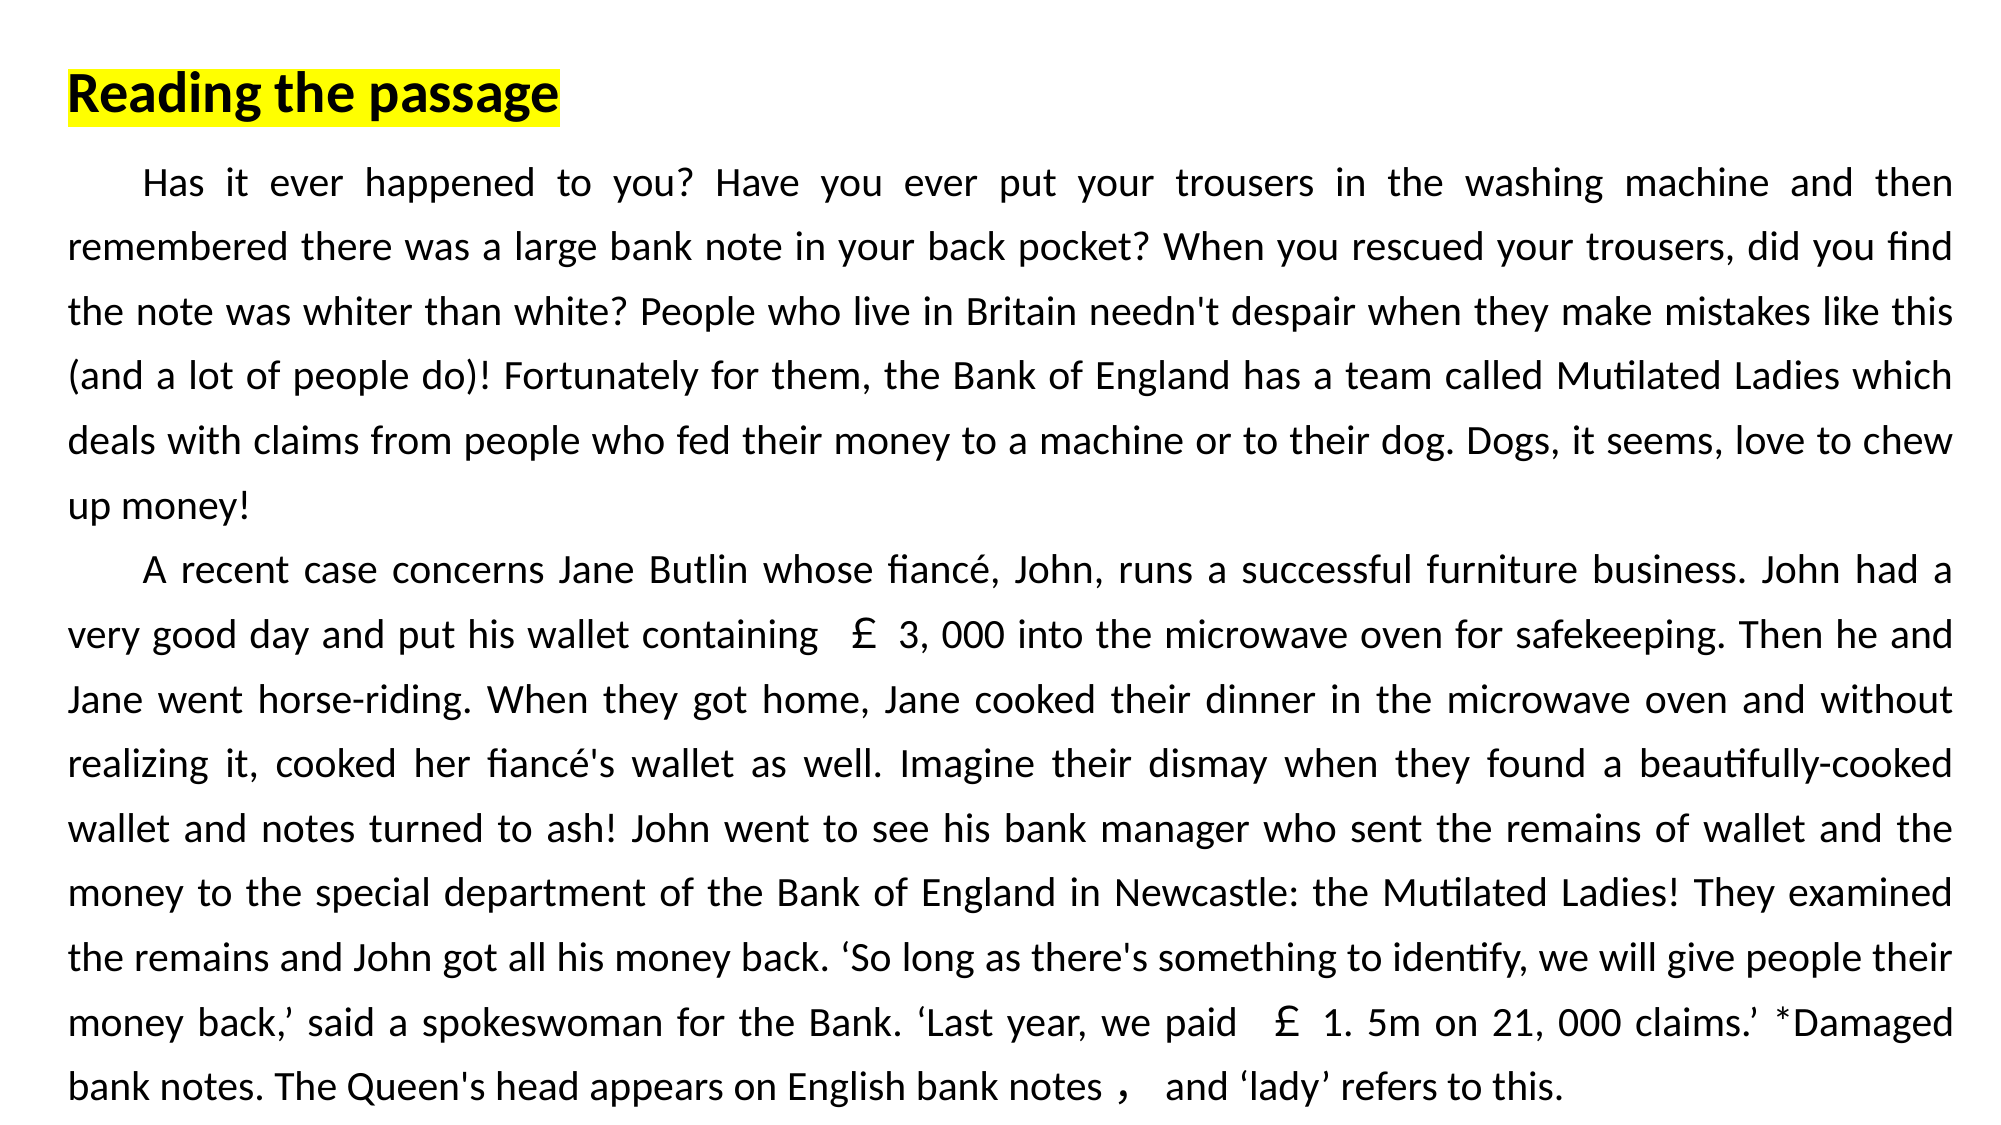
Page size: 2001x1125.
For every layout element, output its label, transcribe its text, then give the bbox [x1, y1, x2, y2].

text_box Reading the passage [52, 46, 718, 132]
text_box Has it ever happened to you? Have you ever put your trousers in the washing machine and then remembered there was a large bank note in your back pocket? When you rescued your trousers, did you find the note was whiter than white? People who live in Britain needn't despair when they make mistakes like this (and a lot of people do)! Fortunately for them, the Bank of England has a team called Mutilated Ladies which deals with claims from people who fed their money to a machine or to their dog. Dogs, it seems, love to chew up money! A recent case concerns Jane Butlin whose fiancé, John, runs a successful furniture business. John had a very good day and put his wallet containing ￡3, 000 into the microwave oven for safekeeping. Then he and Jane went horse-riding. When they got home, Jane cooked their dinner in the microwave oven and without realizing it, cooked her fiancé's wallet as well. Imagine their dismay when they found a beautifully-cooked wallet and notes turned to ash! John went to see his bank manager who sent the remains of wallet and the money to the special department of the Bank of England in Newcastle: the Mutilated Ladies! They examined the remains and John got all his money back. ‘So long as there's something to identify, we will give people their money back,’ said a spokeswoman for the Bank. ‘Last year, we paid ￡1. 5m on 21, 000 claims.’ *Damaged bank notes. The Queen's head appears on English bank notes，and ‘lady’ refers to this. [52, 132, 1970, 1106]
